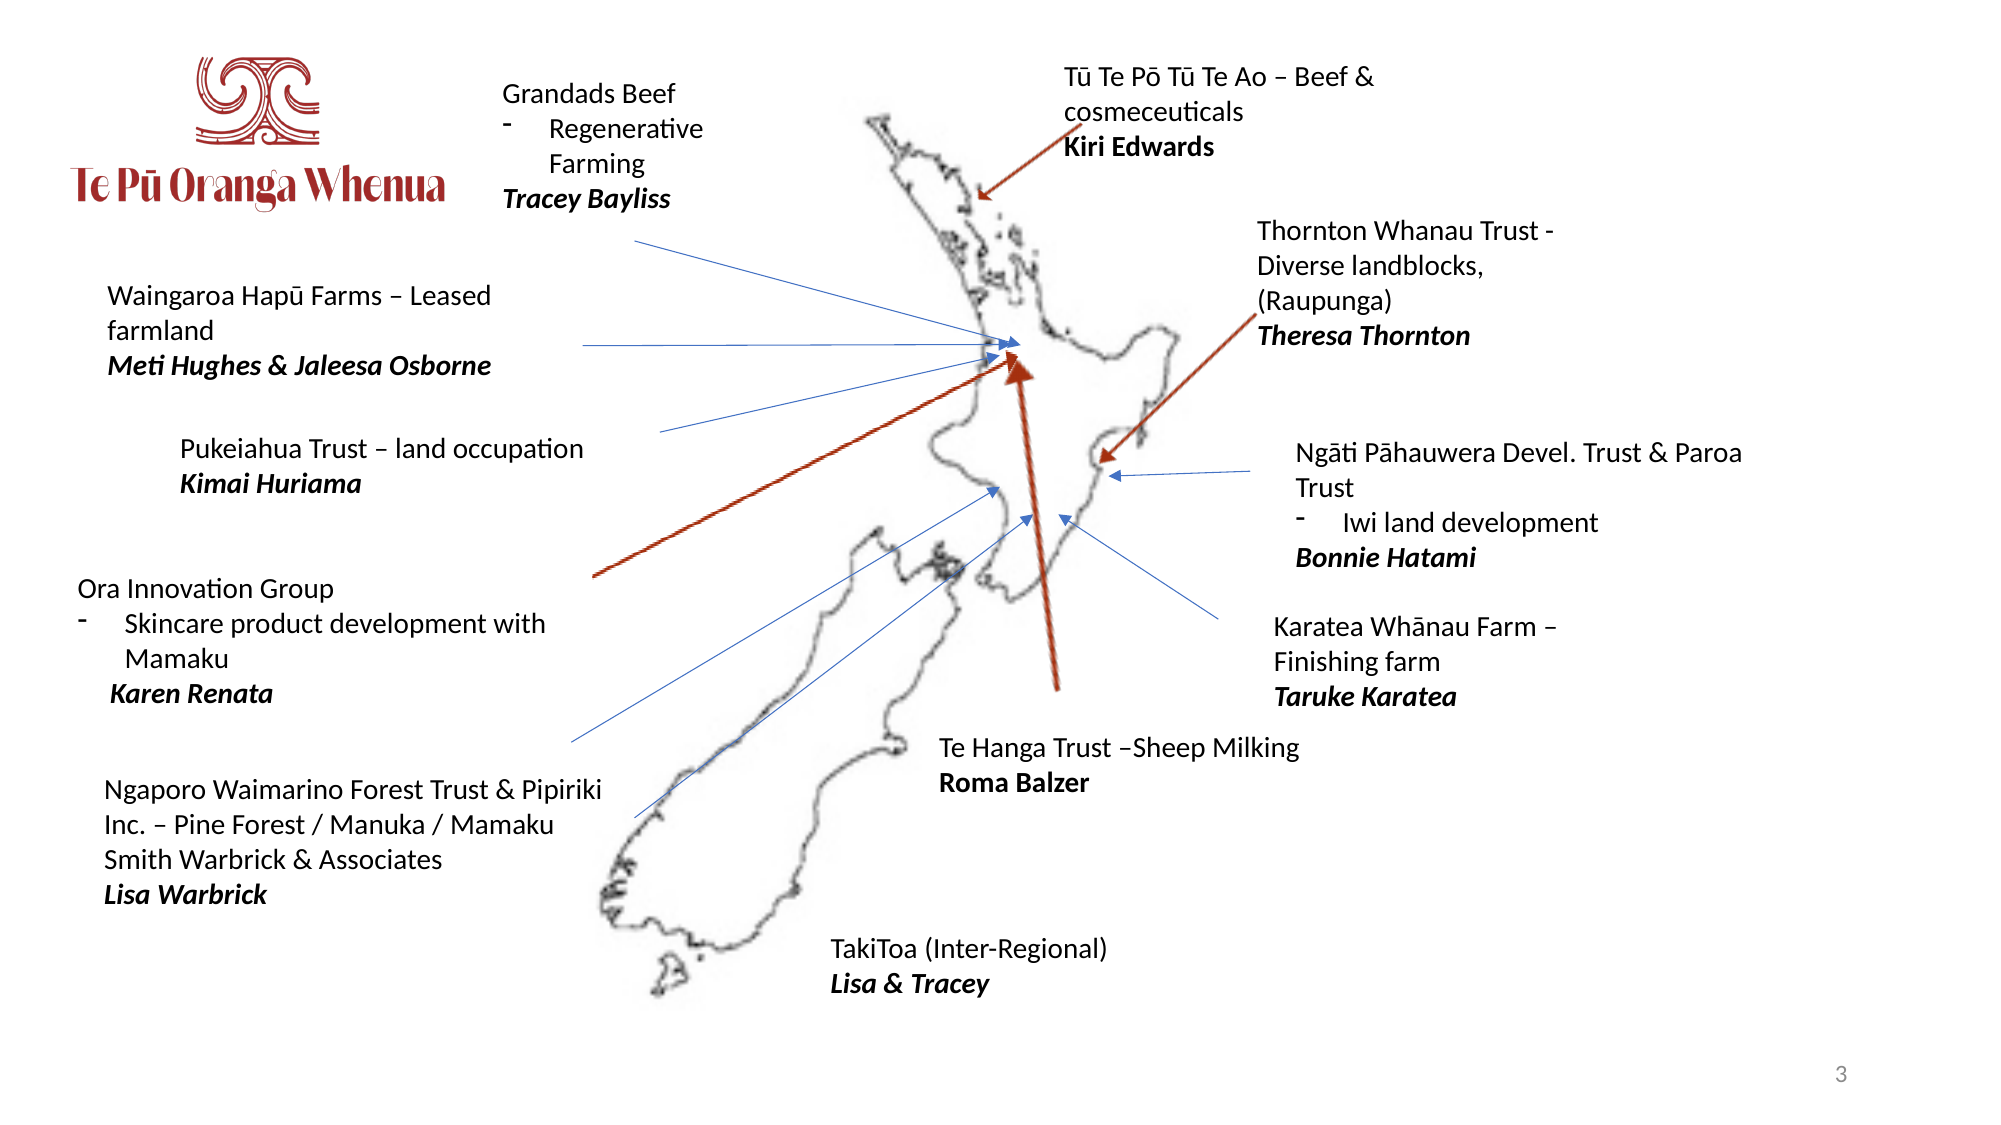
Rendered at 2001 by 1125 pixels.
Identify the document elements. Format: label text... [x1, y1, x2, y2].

picture [67, 52, 448, 215]
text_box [1224, 471, 1251, 477]
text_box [634, 240, 1021, 332]
text_box Grandads Beef Regenerative Farming Tracey Bayliss [487, 67, 811, 222]
text_box Pukeiahua Trust – land occupation Kimai Huriama [165, 421, 490, 507]
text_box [571, 486, 634, 743]
text_box Waingaroa Hapū Farms – Leased farmland Meti Hughes & Jaleesa Osborne [92, 269, 490, 390]
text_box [659, 355, 1000, 433]
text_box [1058, 561, 1219, 620]
picture [490, 89, 1293, 1018]
text_box Ora Innovation Group Skincare product development with Mamaku Karen Renata [62, 562, 490, 717]
text_box Te Hanga Trust –Sheep Milking Roma Balzer [1293, 720, 1375, 806]
text_box Ngaporo Waimarino Forest Trust & Pipiriki Inc. – Pine Forest / Manuka / Mamaku Smith Warbrick & Associates Lisa Warbrick [89, 762, 490, 918]
slide_number 3 [1412, 1042, 1863, 1103]
text_box Thornton Whanau Trust - Diverse landblocks, (Raupunga) Theresa Thornton [1293, 203, 1621, 359]
text_box Karatea Whānau Farm – Finishing farm Taruke Karatea [1293, 599, 1590, 720]
text_box Tū Te Pō Tū Te Ao – Beef & cosmeceuticals Kiri Edwards [1049, 49, 1428, 170]
text_box Ngāti Pāhauwera Devel. Trust & Paroa Trust Iwi land development Bonnie Hatami [1293, 425, 1762, 581]
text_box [634, 561, 1034, 818]
